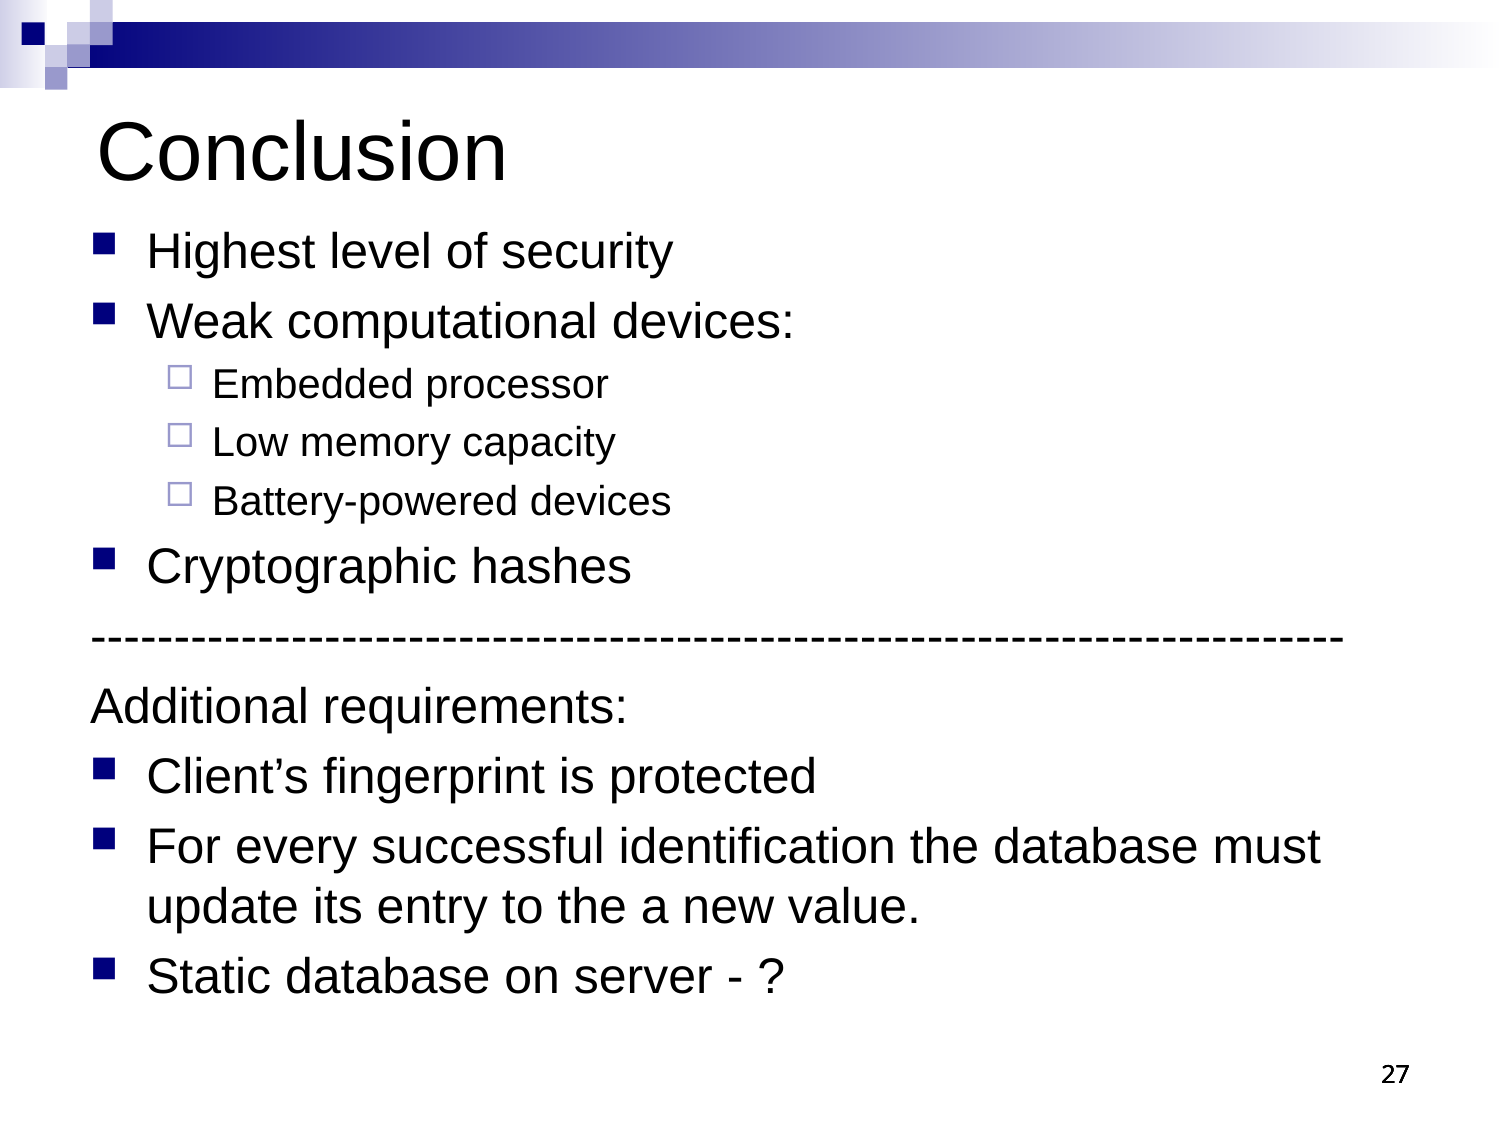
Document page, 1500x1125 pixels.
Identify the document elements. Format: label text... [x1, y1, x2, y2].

text_box [1100, 1049, 1450, 1125]
list Highest level of security Weak computational devices: Embedded processor Low memory capacity Battery-powered devices Cryptographic hashes --------------------------------------------------------------------------- Additional requirements: Client’s fingerprint is protected For every successful identification the database must update its entry to the a new value. Static database on server - ? [74, 210, 1426, 1044]
text_box 27 [1074, 1044, 1425, 1100]
text_box Conclusion [81, 81, 1432, 212]
